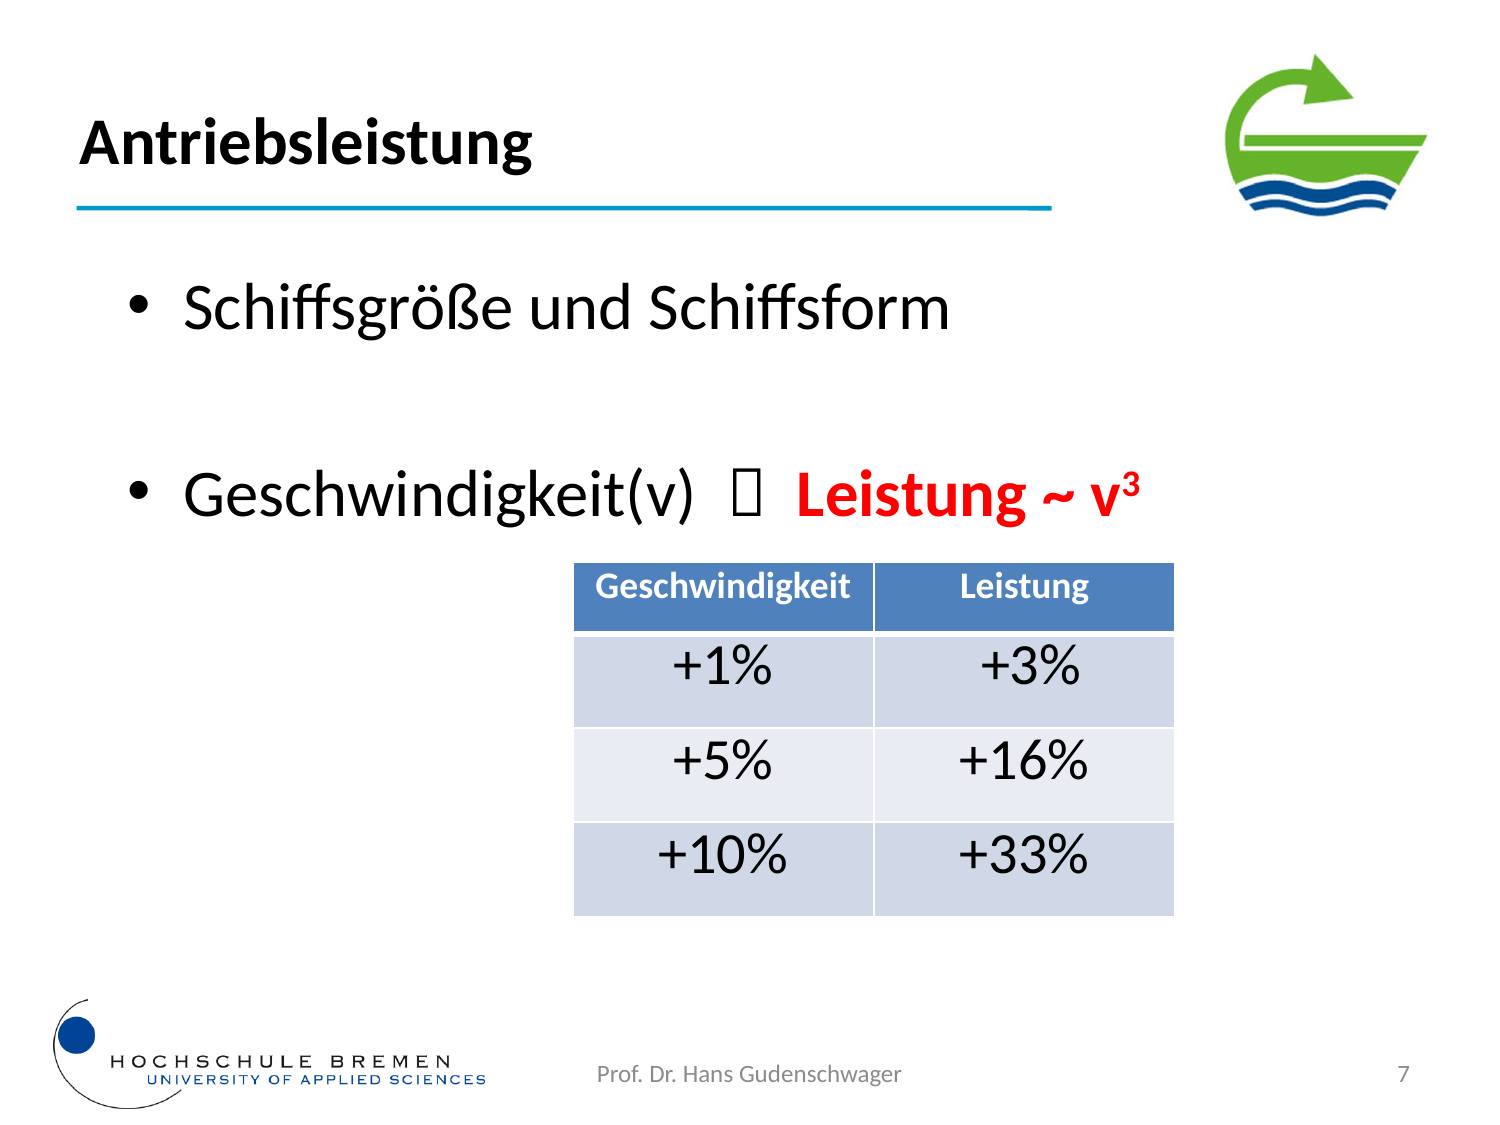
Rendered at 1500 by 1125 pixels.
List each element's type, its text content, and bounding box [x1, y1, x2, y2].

table_cell +5% [574, 729, 873, 821]
table_cell +3% [875, 637, 1174, 727]
table_cell +10% [574, 823, 873, 916]
slide_number 7 [1074, 1042, 1425, 1103]
table_cell +16% [875, 729, 1174, 821]
list Schiffsgröße und Schiffsform Geschwindigkeit(v)  Leistung ~ v3 [112, 255, 1424, 988]
footer Prof. Dr. Hans Gudenschwager [512, 1042, 988, 1103]
picture [53, 999, 485, 1109]
list Antriebsleistung [64, 90, 1093, 197]
table_cell +33% [875, 823, 1174, 916]
table_header Leistung [875, 563, 1174, 631]
table_header Geschwindigkeit [574, 563, 873, 631]
picture [1222, 54, 1429, 220]
table_cell +1% [574, 637, 873, 727]
